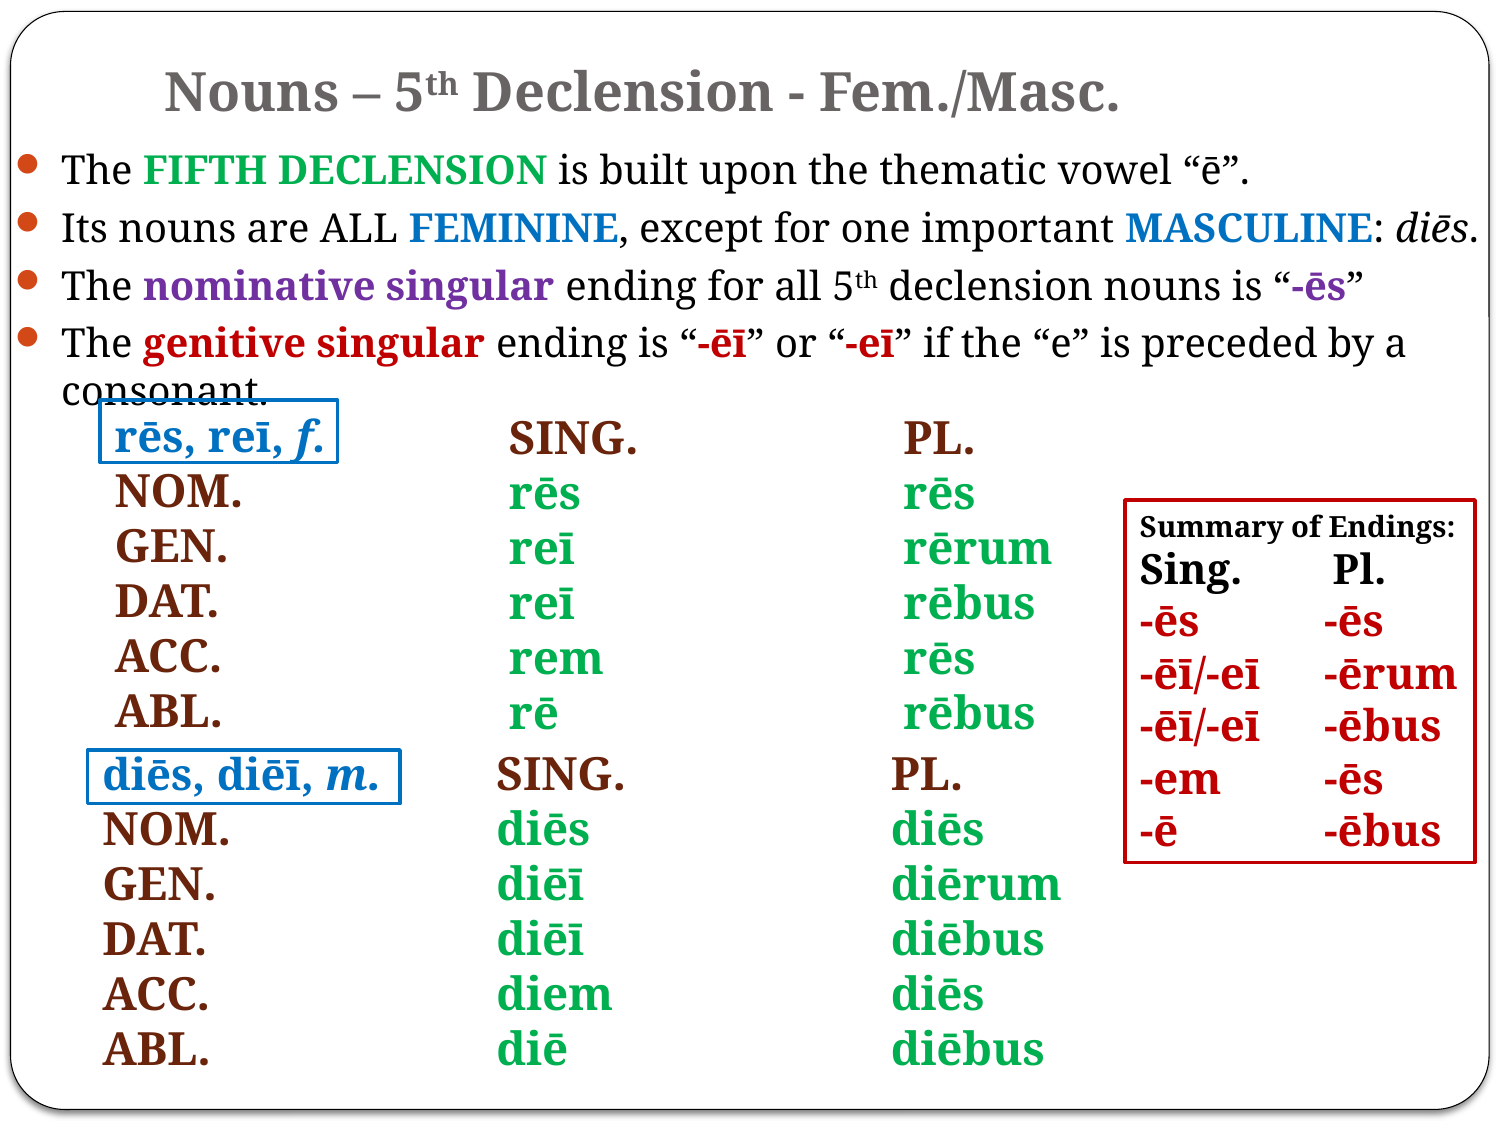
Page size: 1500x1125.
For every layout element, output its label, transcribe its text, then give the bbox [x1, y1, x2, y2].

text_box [1124, 499, 1500, 868]
text_box rēs, reī, f. NOM. GEN. DAT. ACC. ABL. SING. rēs reī reī rem rē PL. rēs rērum rēbus rēs rēbus [99, 401, 1313, 737]
text_box [86, 749, 401, 805]
text_box [99, 399, 338, 463]
list The FIFTH DECLENSION is built upon the thematic vowel “ē”. Its nouns are ALL FEMININE, except for one important MASCULINE: diēs. The nominative singular ending for all 5th declension nouns is “-ēs” The genitive singular ending is “-ēī” or “-eī” if the “e” is preceded by a consonant. [0, 137, 1500, 425]
text_box diēs, diēī, m. NOM. GEN. DAT. ACC. ABL. SING. diēs diēī diēī diem diē PL. diēs diērum diēbus diēs diēbus [87, 737, 1300, 1125]
title Nouns – 5th Declension - Fem./Masc. [150, 45, 1425, 137]
